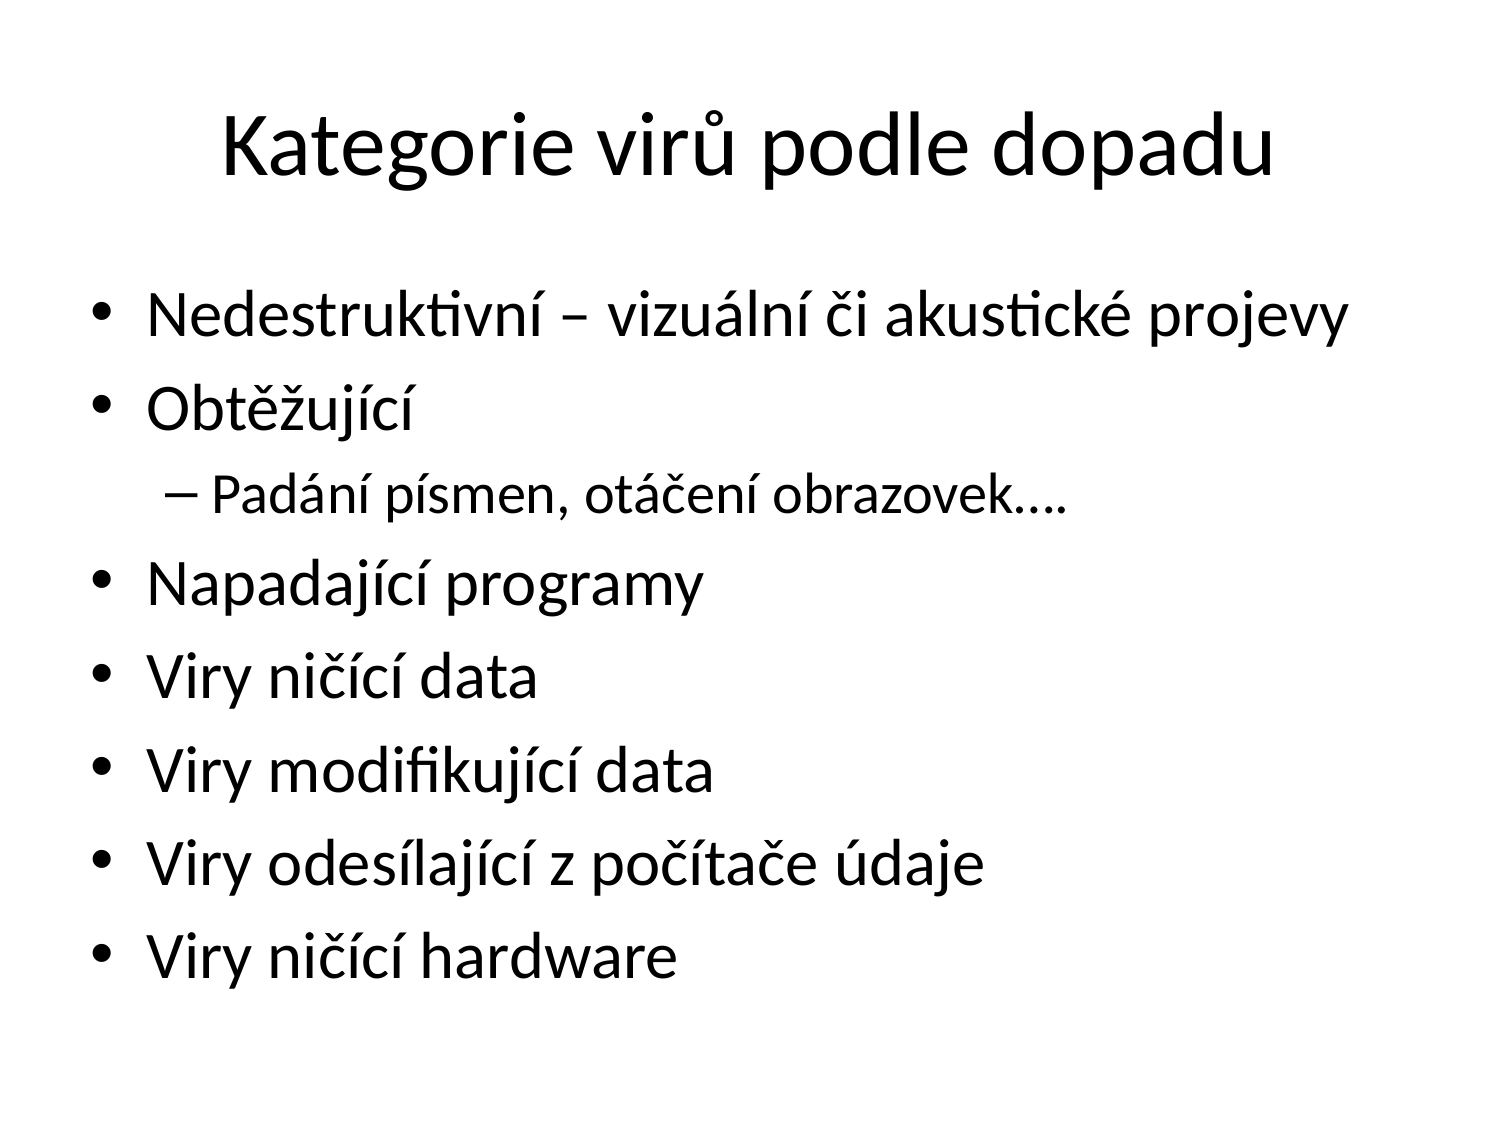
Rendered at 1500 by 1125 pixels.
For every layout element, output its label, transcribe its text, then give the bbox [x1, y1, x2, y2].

list Nedestruktivní – vizuální či akustické projevy Obtěžující Padání písmen, otáčení obrazovek…. Napadající programy Viry ničící data Viry modifikující data Viry odesílající z počítače údaje Viry ničící hardware [75, 262, 1425, 1005]
title Kategorie virů podle dopadu [75, 45, 1425, 233]
